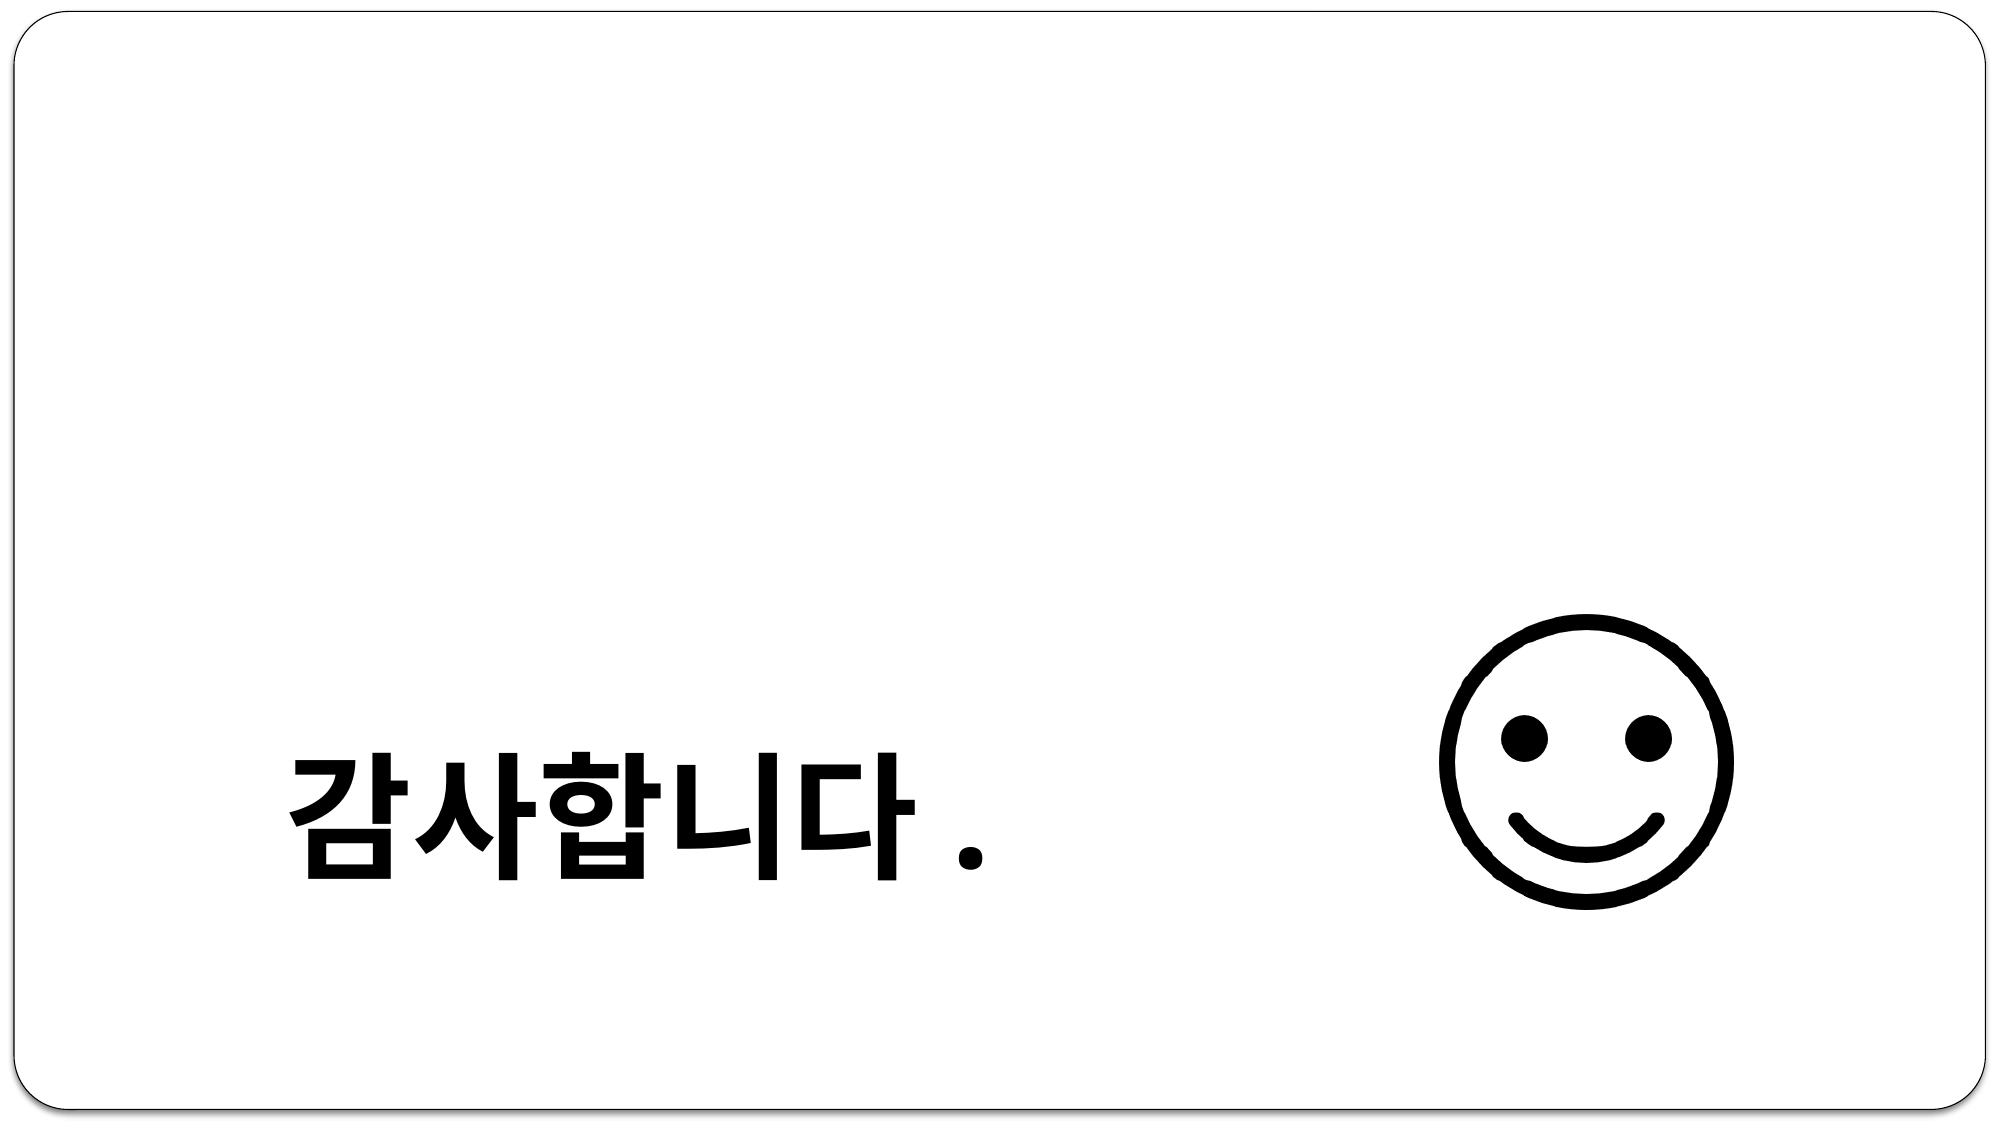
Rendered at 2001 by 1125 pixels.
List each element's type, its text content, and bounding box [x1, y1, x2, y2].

title 감사합니다. [271, 620, 1000, 912]
picture [1399, 575, 1772, 948]
